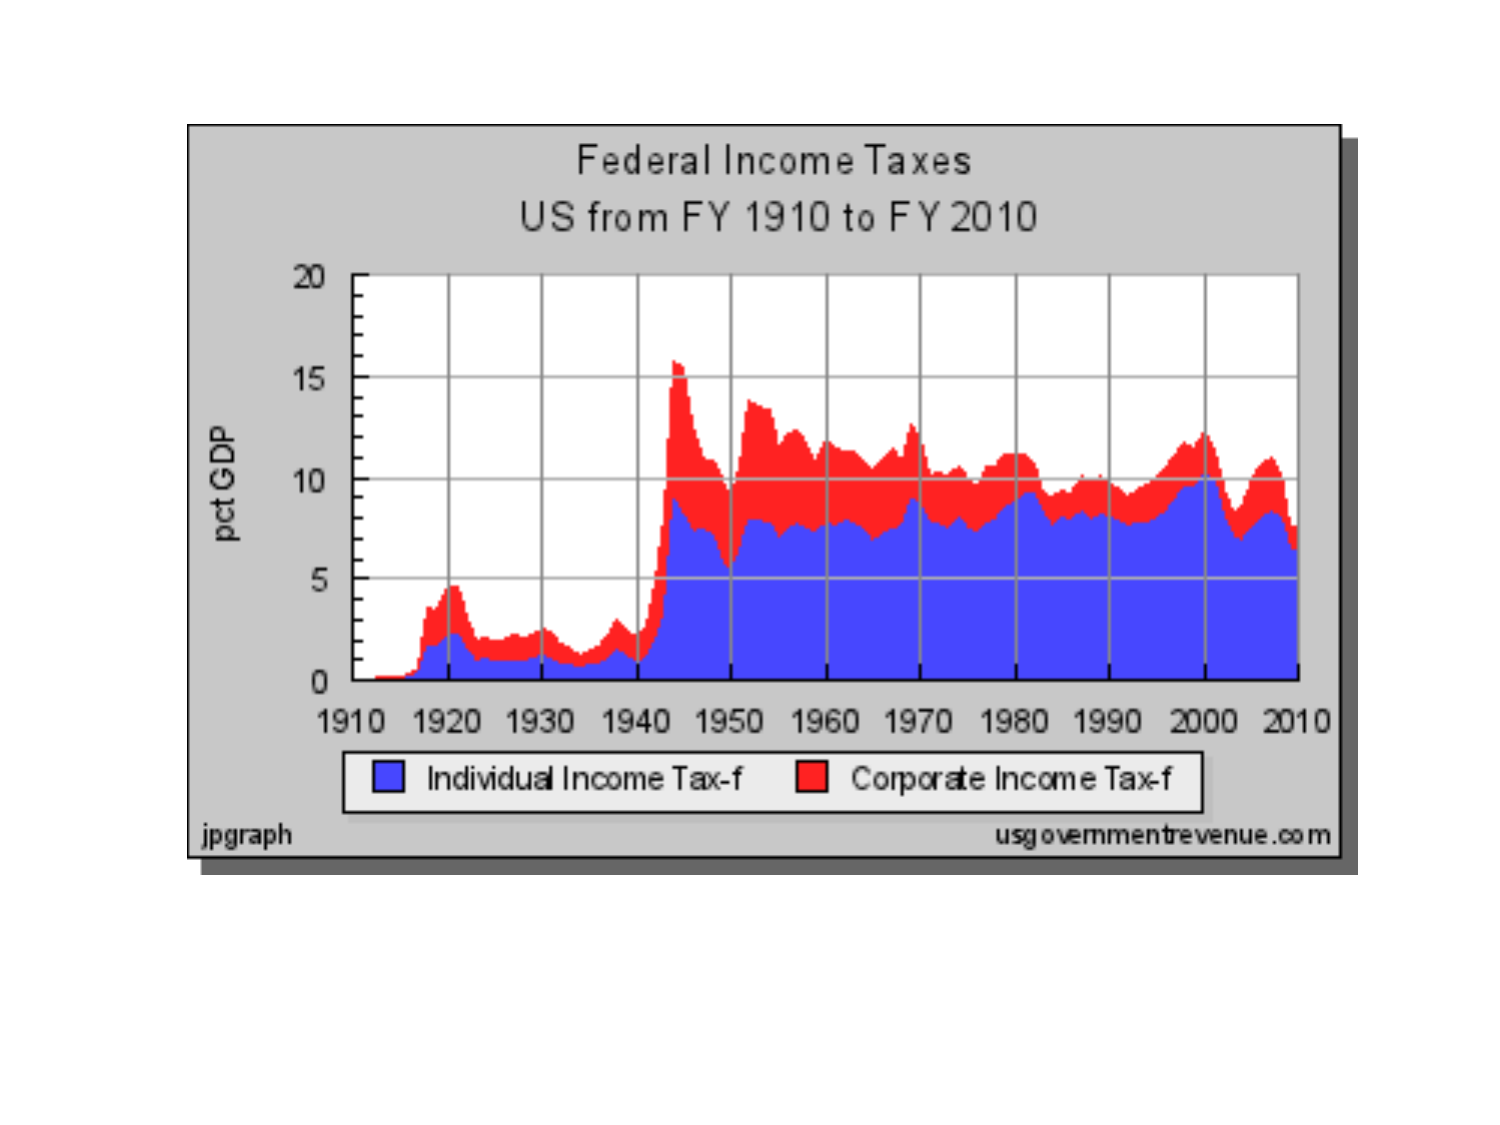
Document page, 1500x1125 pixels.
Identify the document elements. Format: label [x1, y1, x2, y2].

picture [187, 124, 1358, 876]
